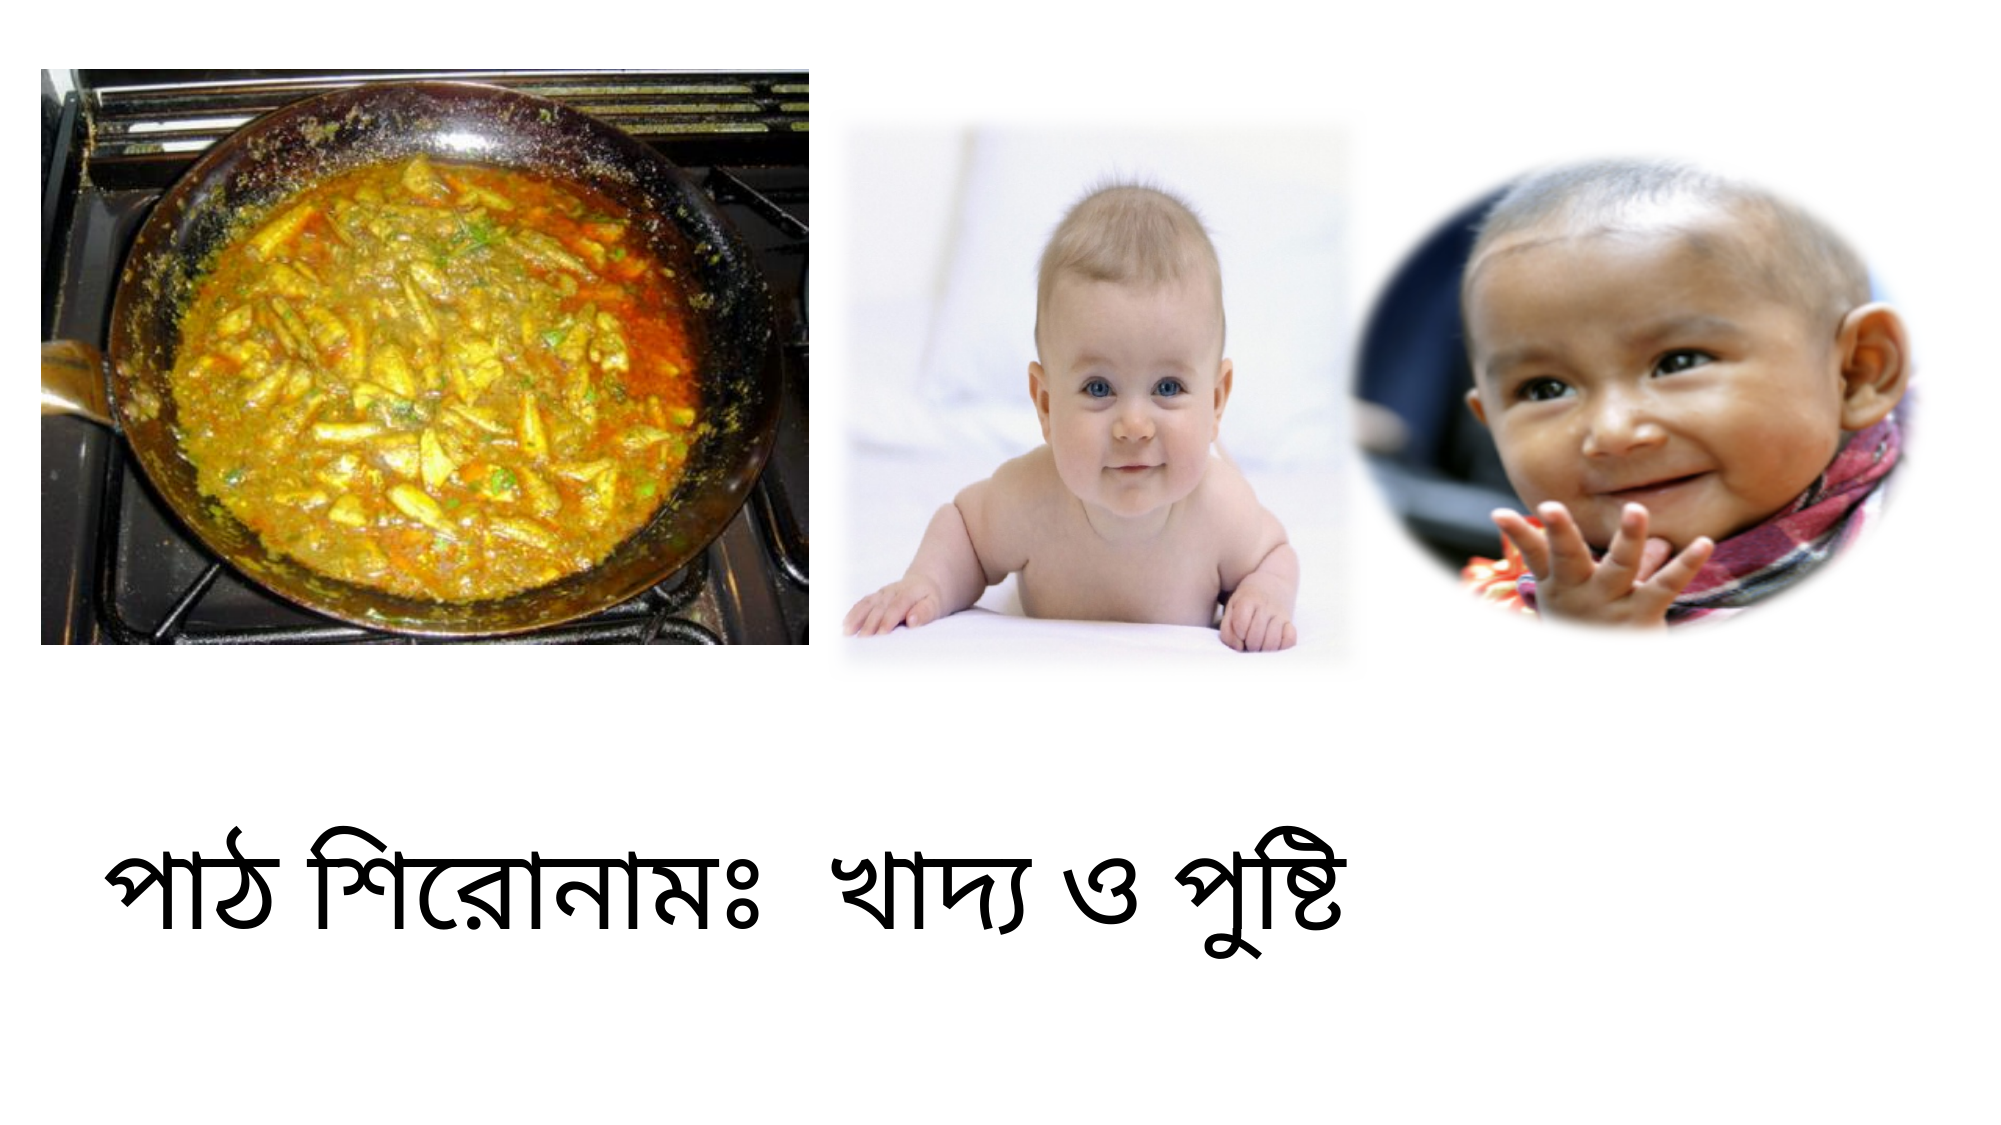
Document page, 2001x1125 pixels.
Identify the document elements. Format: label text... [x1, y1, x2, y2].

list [41, 69, 809, 645]
title পাঠ শিরোনামঃ খাদ্য ও পুষ্টি [87, 773, 1813, 1014]
picture [827, 107, 1933, 683]
